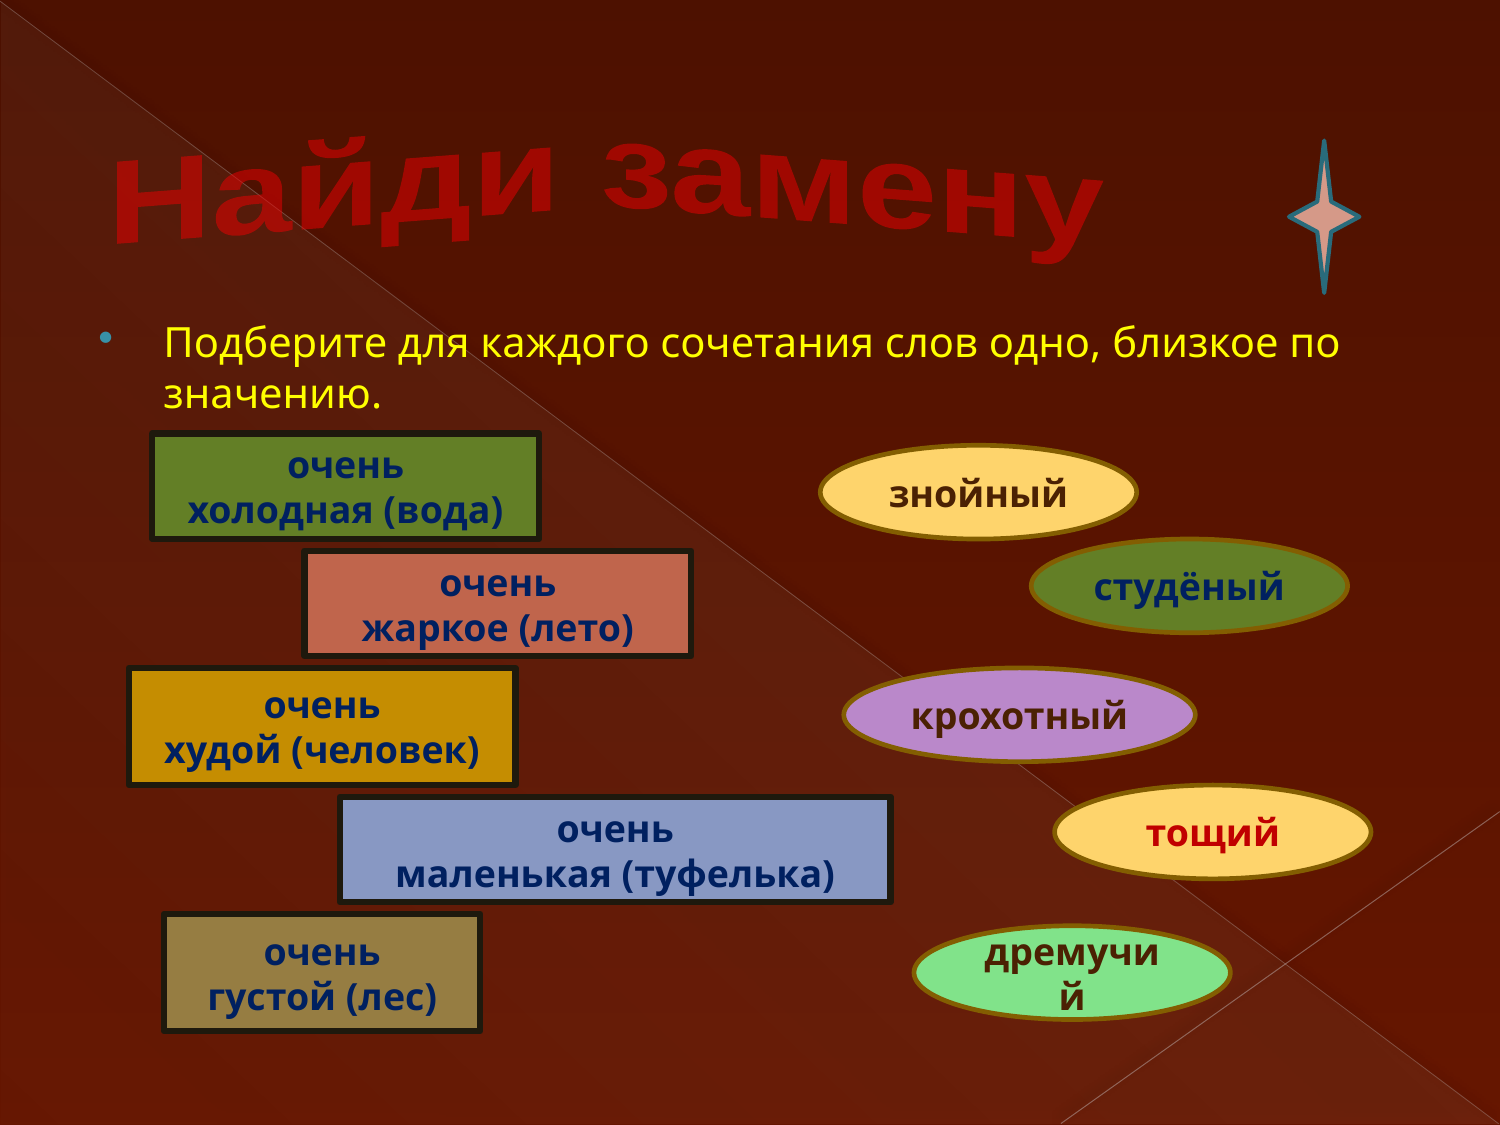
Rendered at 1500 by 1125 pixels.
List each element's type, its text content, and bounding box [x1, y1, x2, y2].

text_box очень холодная (вода) [150, 431, 541, 541]
text_box очень густой (лес) [162, 912, 482, 1033]
title [75, 43, 1425, 274]
text_box очень маленькая (туфелька) [338, 795, 893, 904]
text_box тощий [1052, 782, 1374, 881]
text_box дремучий [911, 923, 1233, 1022]
text_box очень жаркое (лето) [303, 549, 693, 658]
text_box студёный [1029, 536, 1350, 635]
list Подберите для каждого сочетания слов одно, близкое по значению. [75, 308, 1425, 1059]
text_box очень худой (человек) [127, 666, 518, 787]
text_box [1286, 138, 1362, 296]
text_box знойный [818, 443, 1139, 542]
text_box крохотный [841, 665, 1198, 764]
